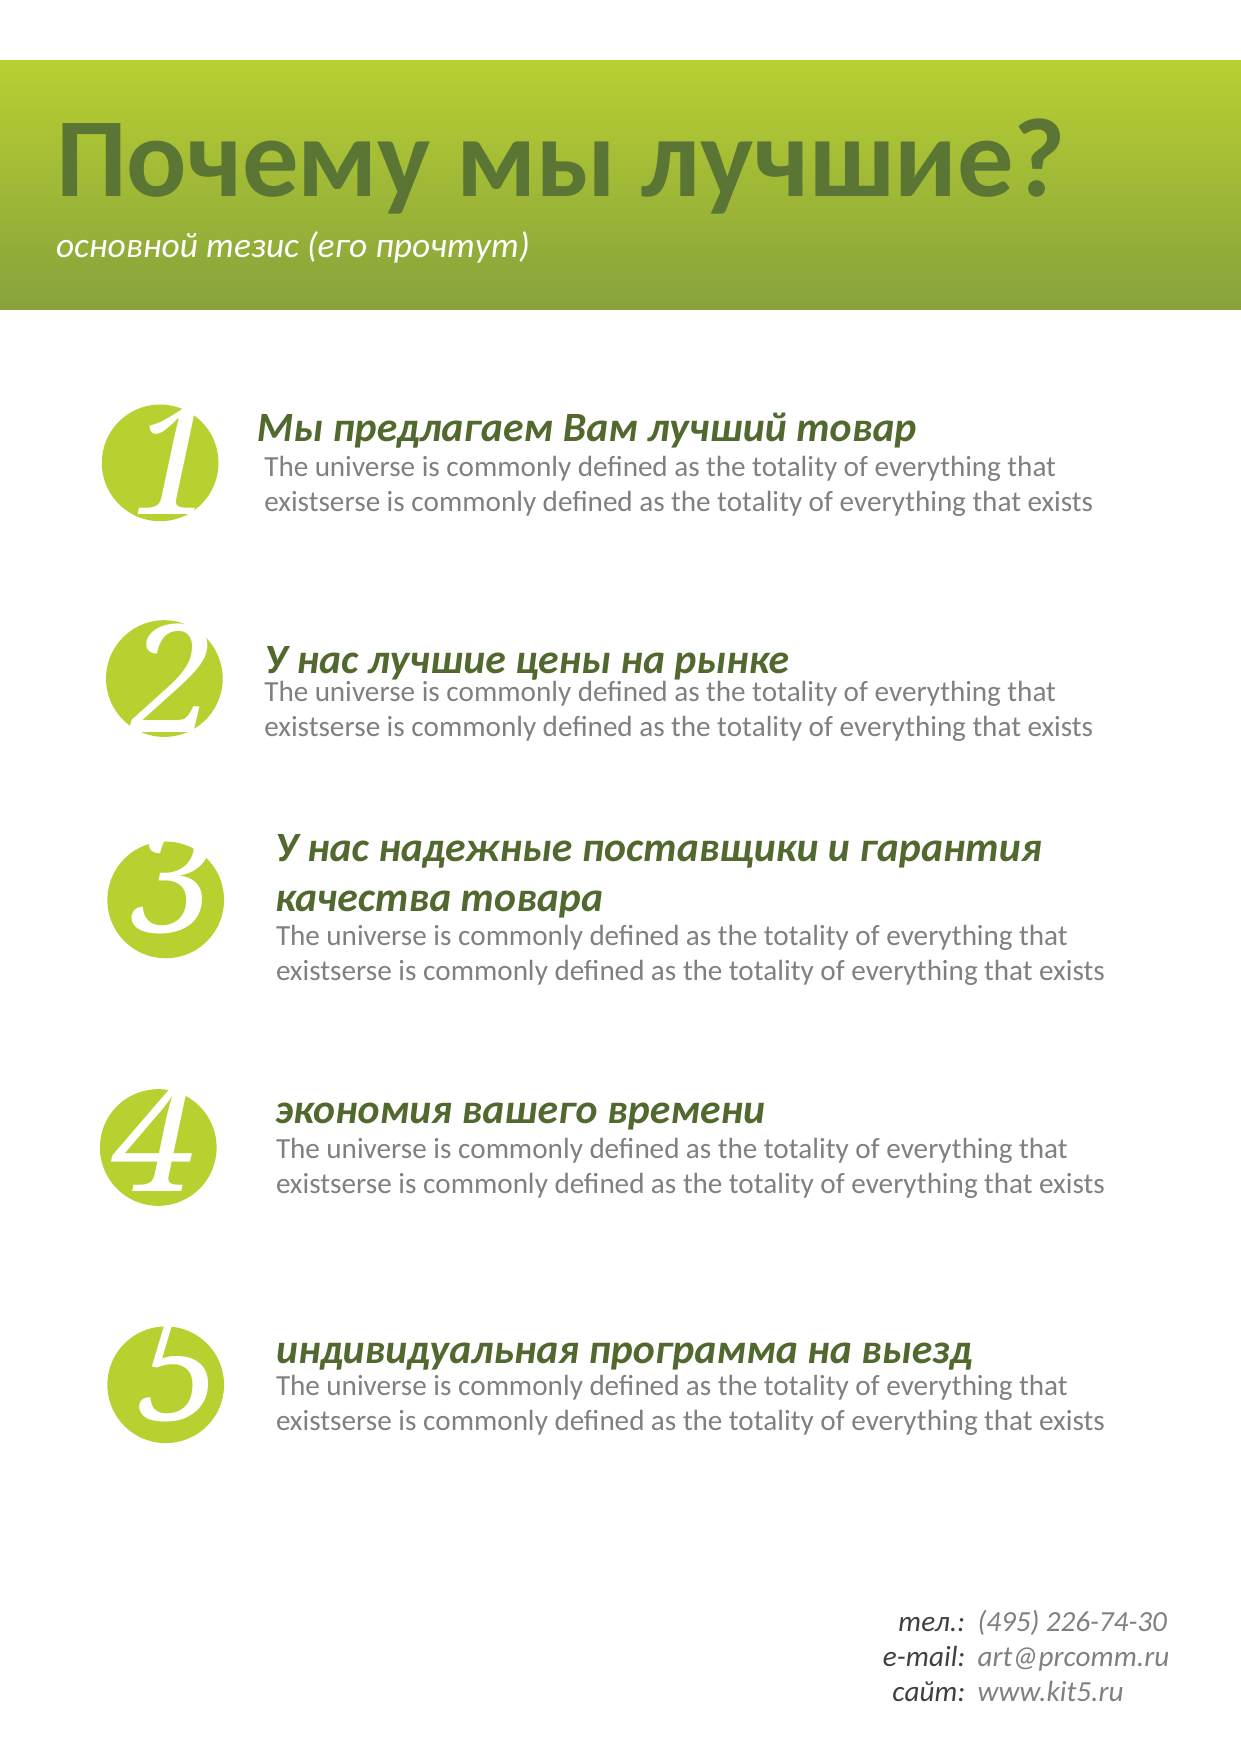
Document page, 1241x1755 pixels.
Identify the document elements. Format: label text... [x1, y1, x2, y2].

text_box 5 [124, 1263, 249, 1459]
text_box The universe is commonly defined as the totality of everything that existserse is commonly defined as the totality of everything that exists [249, 664, 1129, 750]
text_box [103, 642, 116, 715]
text_box Почему мы лучшие? [41, 76, 1101, 214]
text_box [99, 420, 117, 506]
text_box [105, 1341, 124, 1429]
text_box У нас лучшие цены на рынке [249, 624, 1089, 664]
text_box The universe is commonly defined as the totality of everything that existserse is commonly defined as the totality of everything that exists [261, 1121, 1140, 1207]
text_box 1 [117, 357, 243, 552]
text_box The universe is commonly defined as the totality of everything that existserse is commonly defined as the totality of everything that exists [249, 439, 1129, 525]
text_box основной тезис (его прочтут) [41, 214, 1118, 272]
text_box У нас надежные поставщики и гарантия качества товара [260, 812, 1099, 928]
text_box The universe is commonly defined as the totality of everything that existserse is commonly defined as the totality of everything that exists [261, 1359, 1140, 1444]
text_box 3 [117, 774, 243, 970]
text_box The universe is commonly defined as the totality of everything that existserse is commonly defined as the totality of everything that exists [261, 909, 1140, 994]
text_box Мы предлагаем Вам лучший товар [242, 392, 1081, 458]
text_box экономия вашего времени [260, 1074, 1099, 1139]
text_box (495) 226-74-30 art@prcomm.ru www.kit5.ru [962, 1594, 1223, 1715]
text_box тел.: e-mail: сайт: [767, 1594, 962, 1715]
text_box [105, 864, 117, 936]
text_box 2 [116, 575, 241, 771]
text_box 4 [98, 1033, 223, 1229]
text_box индивидуальная программа на выезд [261, 1314, 1101, 1359]
text_box [0, 59, 1241, 312]
